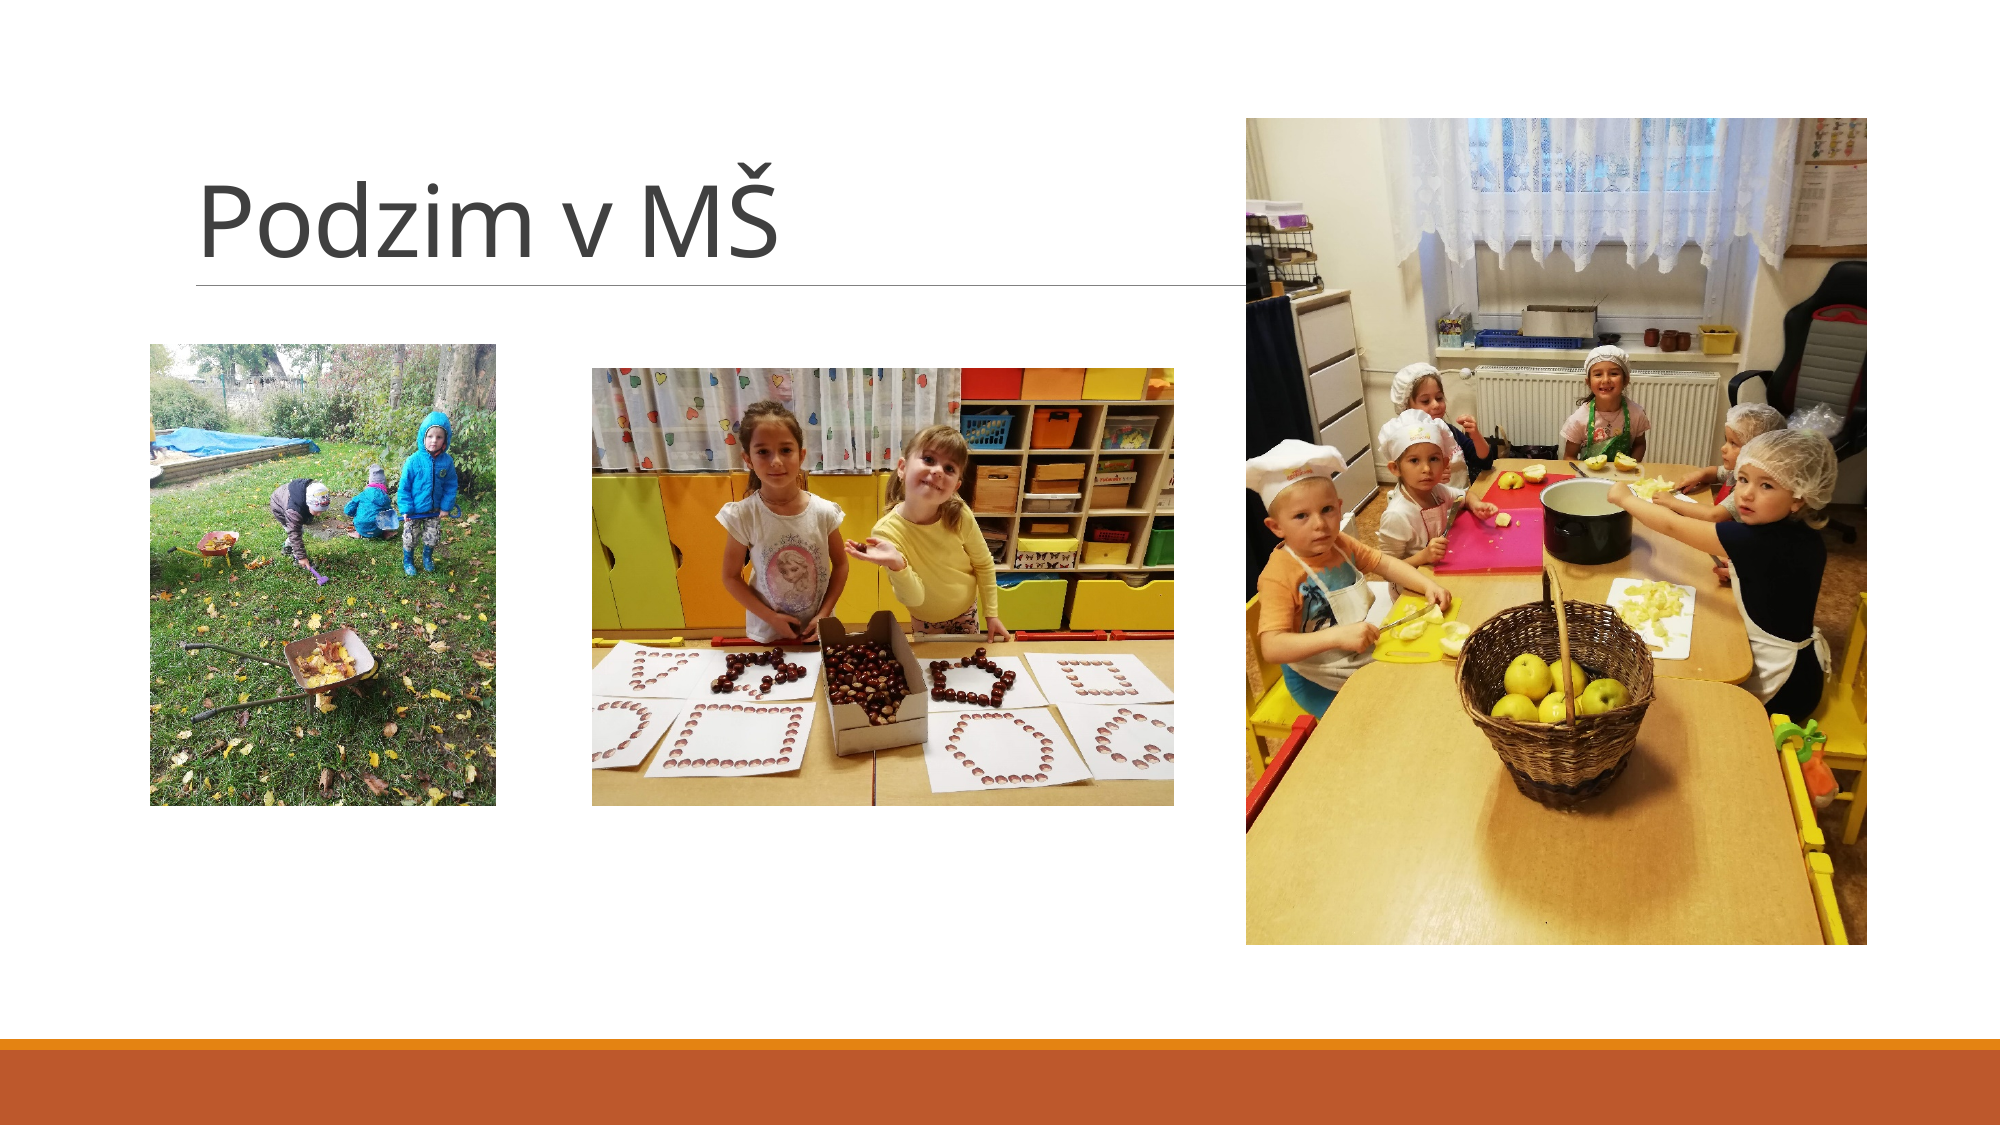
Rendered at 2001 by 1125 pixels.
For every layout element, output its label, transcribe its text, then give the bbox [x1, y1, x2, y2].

picture [591, 368, 1175, 806]
title Podzim v MŠ [180, 47, 1830, 285]
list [149, 344, 496, 806]
picture [1246, 117, 1867, 946]
